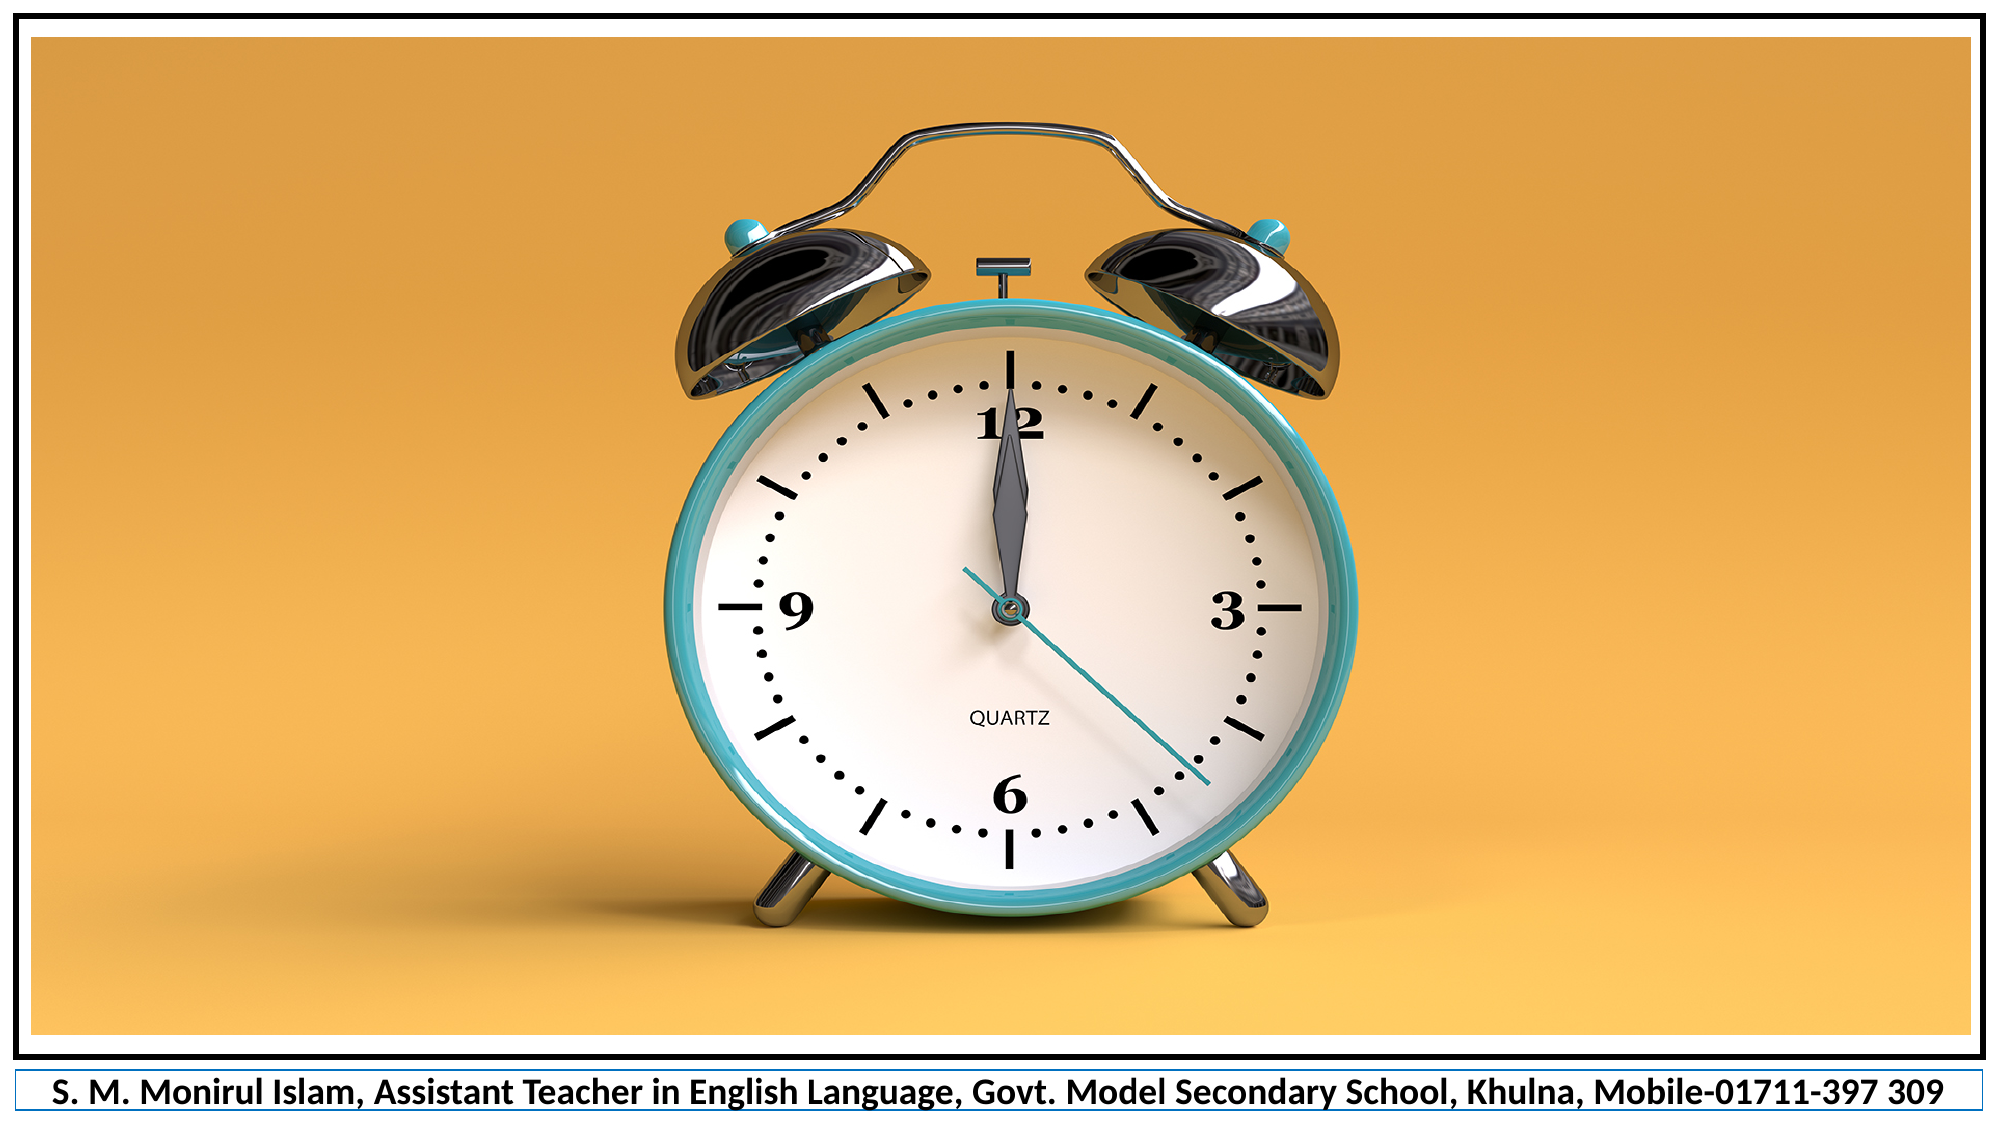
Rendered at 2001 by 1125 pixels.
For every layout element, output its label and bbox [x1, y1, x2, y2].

picture [31, 37, 1971, 1035]
